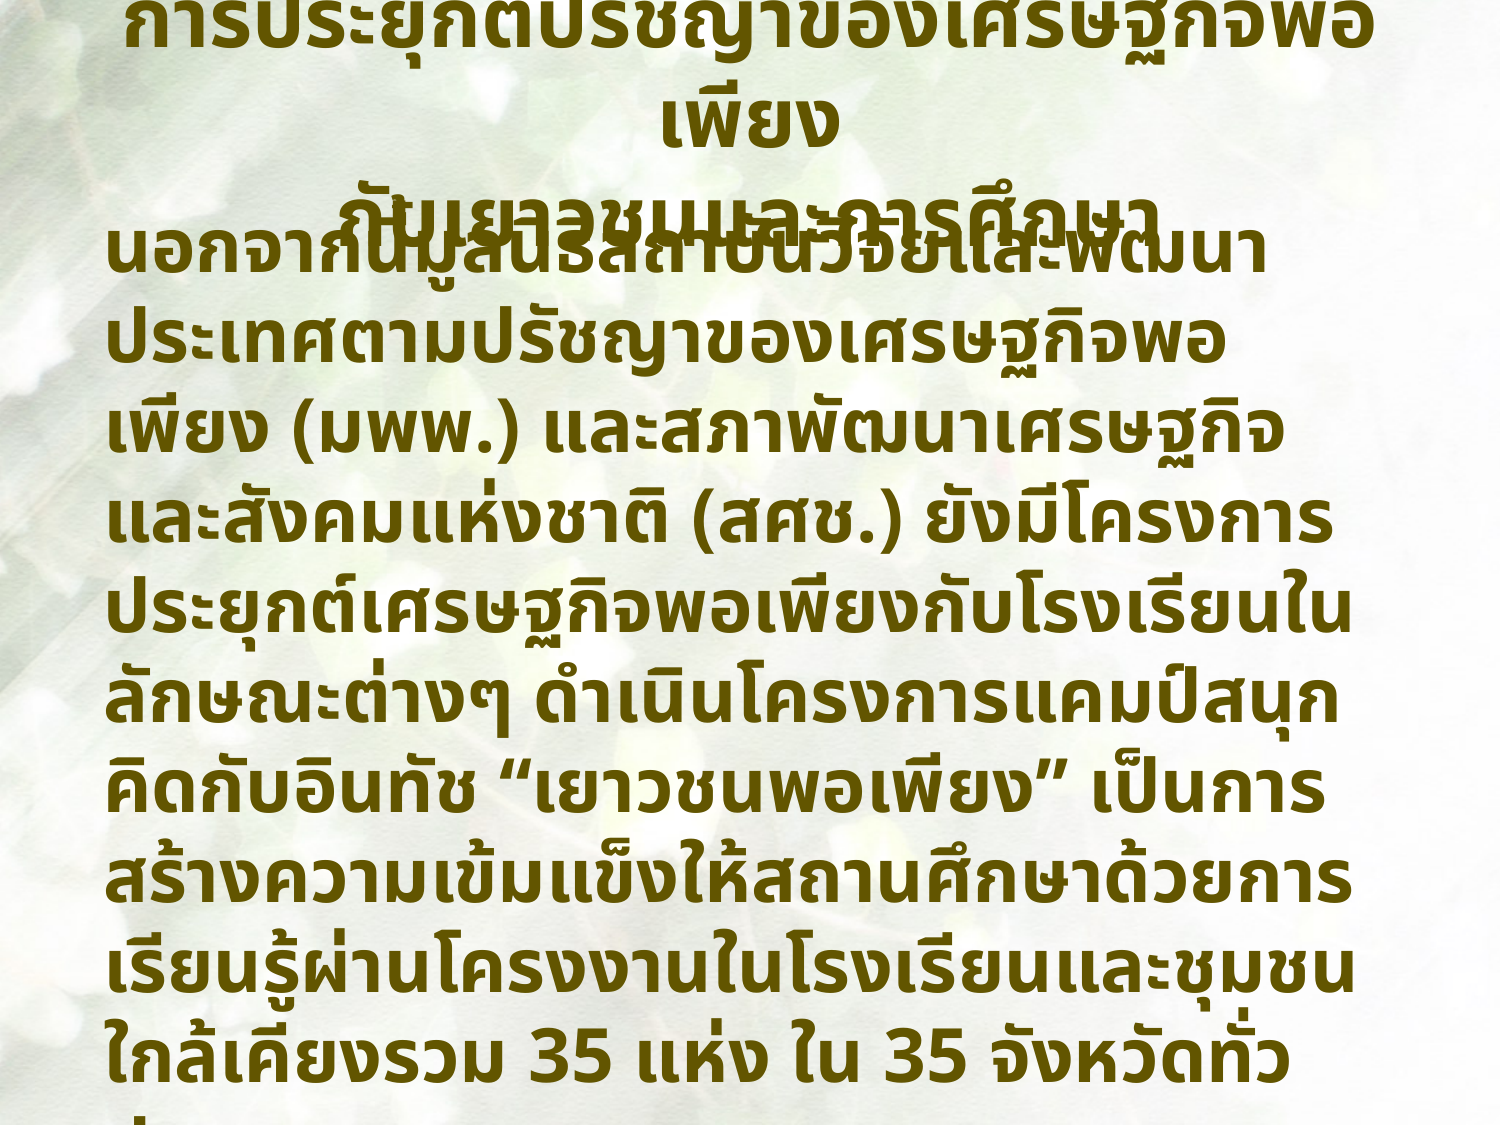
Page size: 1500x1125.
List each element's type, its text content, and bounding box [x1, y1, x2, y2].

text_box นอกจากนี้มูลนิธิสถาบันวิจัยและพัฒนาประเทศตามปรัชญาของเศรษฐกิจพอเพียง (มพพ.) และสภาพัฒนาเศรษฐกิจและสังคมแห่งชาติ (สศช.) ยังมีโครงการประยุกต์เศรษฐกิจพอเพียงกับโรงเรียนในลักษณะต่างๆ ดำเนินโครงการแคมป์สนุกคิดกับอินทัช “เยาวชนพอเพียง” เป็นการสร้างความเข้มแข็งให้สถานศึกษาด้วยการเรียนรู้ผ่านโครงงานในโรงเรียนและชุมชนใกล้เคียงรวม 35 แห่ง ใน 35 จังหวัดทั่วประเทศ [88, 267, 1412, 1118]
text_box การประยุกต์ปรัชญาของเศรษฐกิจพอเพียง กับเยาวชนและการศึกษา [29, 7, 1471, 220]
picture [0, 0, 1500, 1125]
